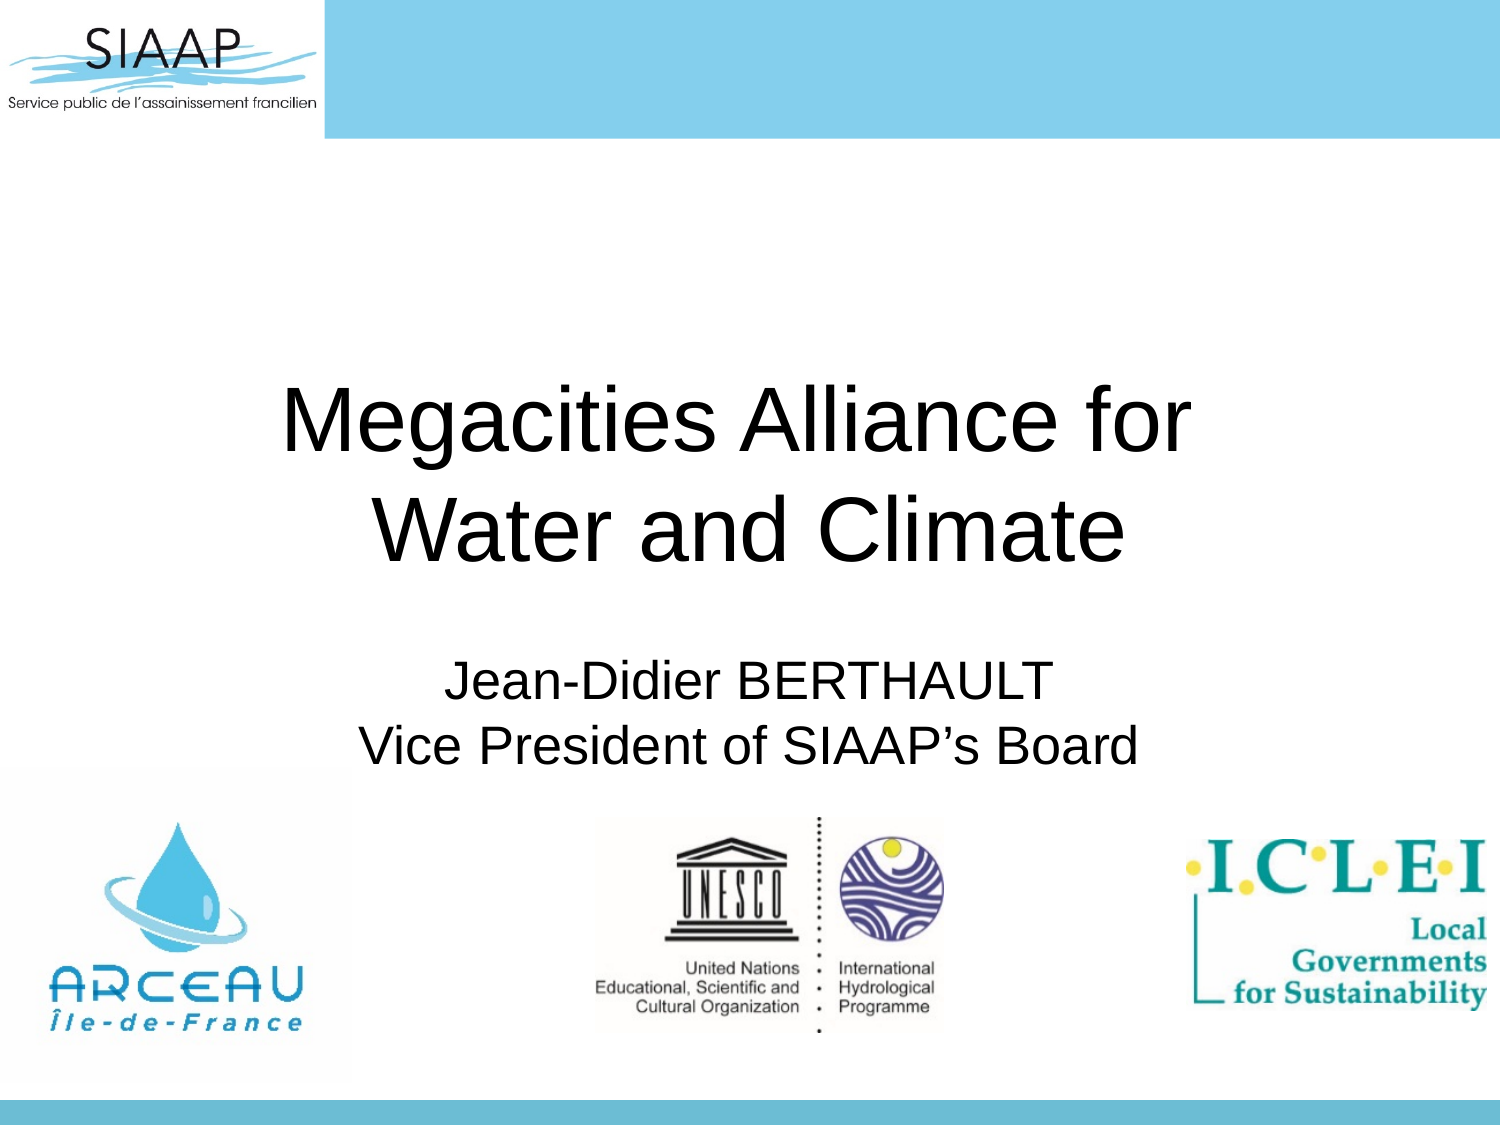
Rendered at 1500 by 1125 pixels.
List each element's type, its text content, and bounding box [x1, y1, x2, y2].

subtitle Jean-Didier BERTHAULT Vice President of SIAAP’s Board [225, 637, 1275, 766]
title Megacities Alliance for Water and Climate [112, 349, 1388, 591]
picture [0, 15, 324, 123]
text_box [0, 767, 1487, 1083]
